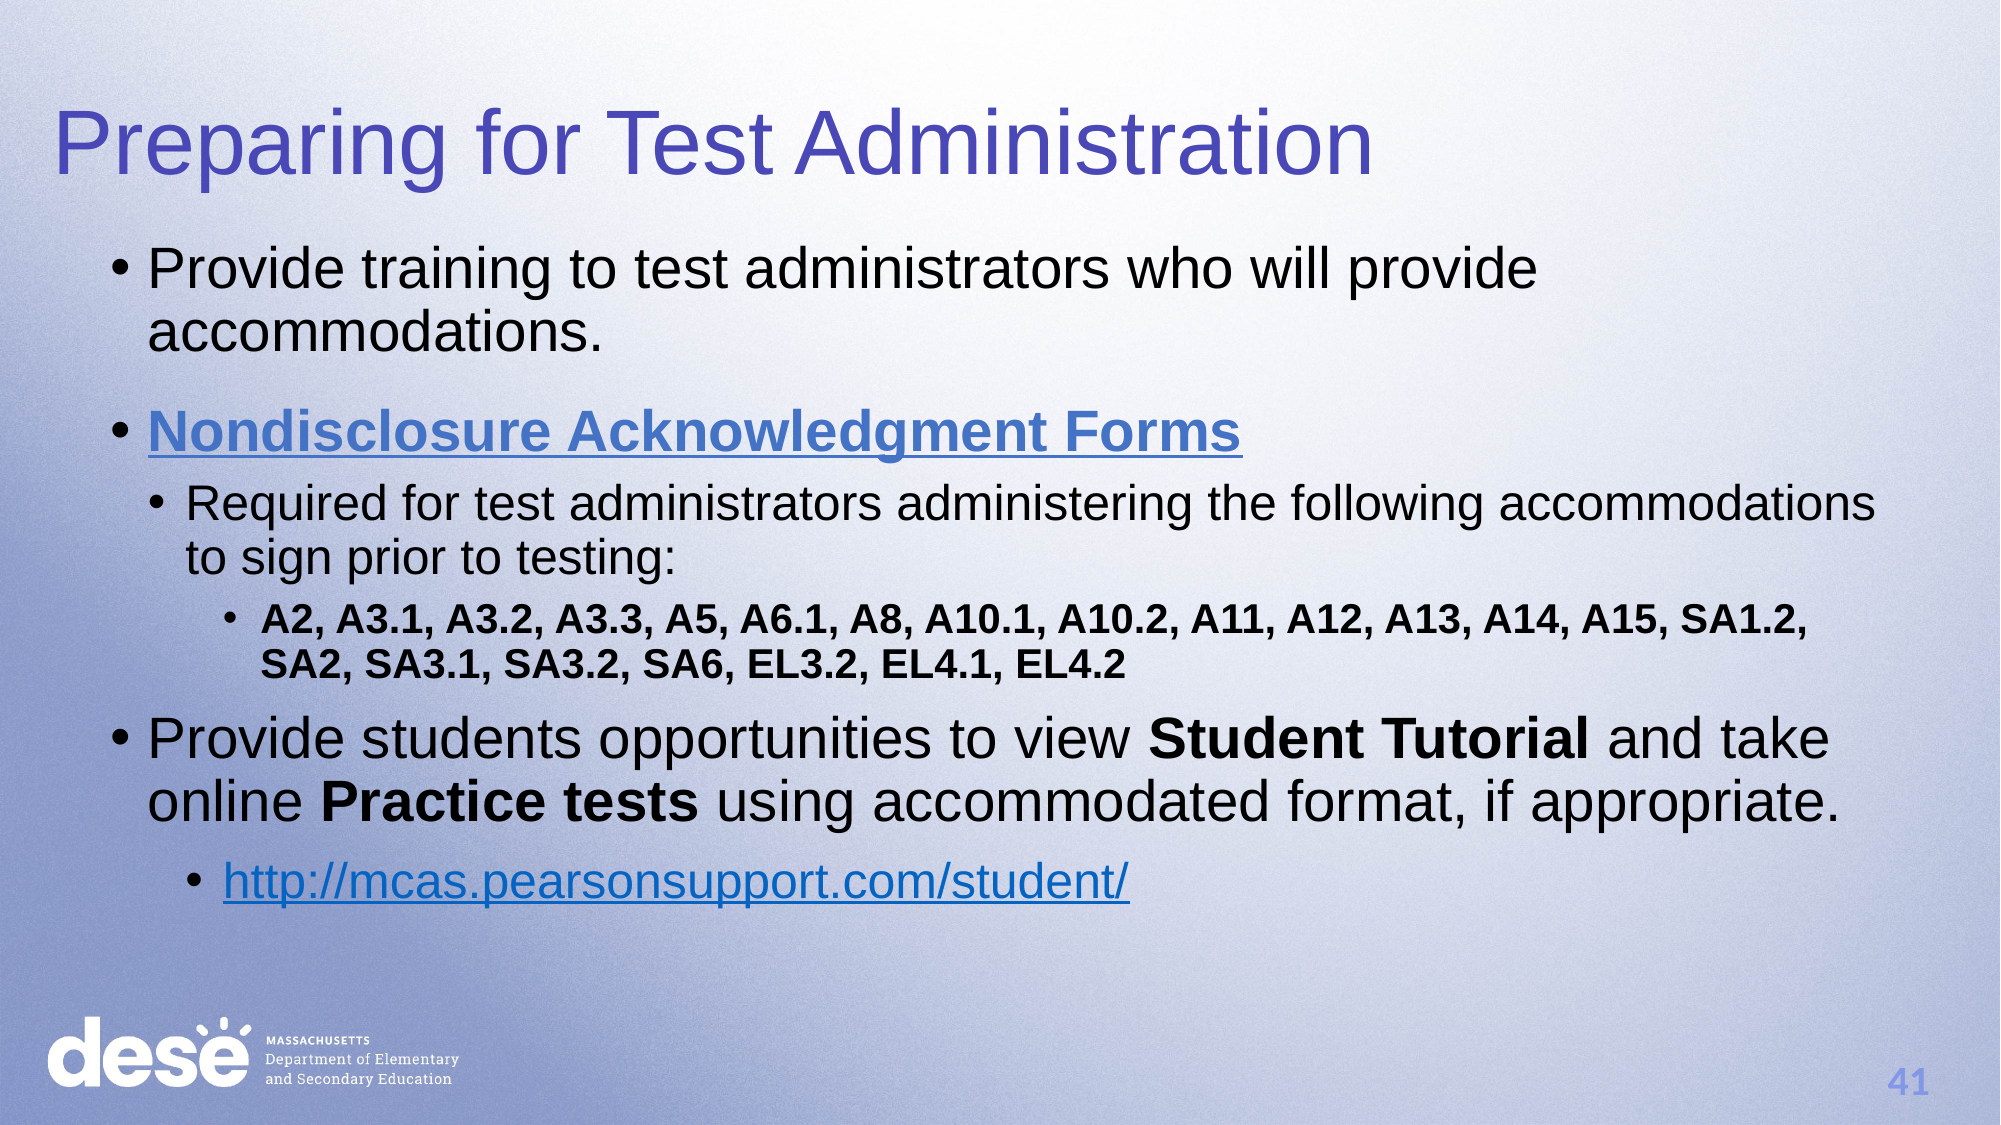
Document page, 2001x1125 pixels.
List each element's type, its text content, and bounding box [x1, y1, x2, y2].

title Preparing for Test Administration [37, 59, 1763, 231]
picture [0, 0, 2000, 1125]
list Provide training to test administrators who will provide accommodations. Nondisclosure Acknowledgment Forms Required for test administrators administering the following accommodations to sign prior to testing: A2, A3.1, A3.2, A3.3, A5, A6.1, A8, A10.1, A10.2, A11, A12, A13, A14, A15, SA1.2, SA2, SA3.1, SA3.2, SA6, EL3.2, EL4.1, EL4.2 Provide students opportunities to view Student Tutorial and take online Practice tests using accommodated format, if appropriate. http://mcas.pearsonsupport.com/student/ [95, 230, 1900, 998]
